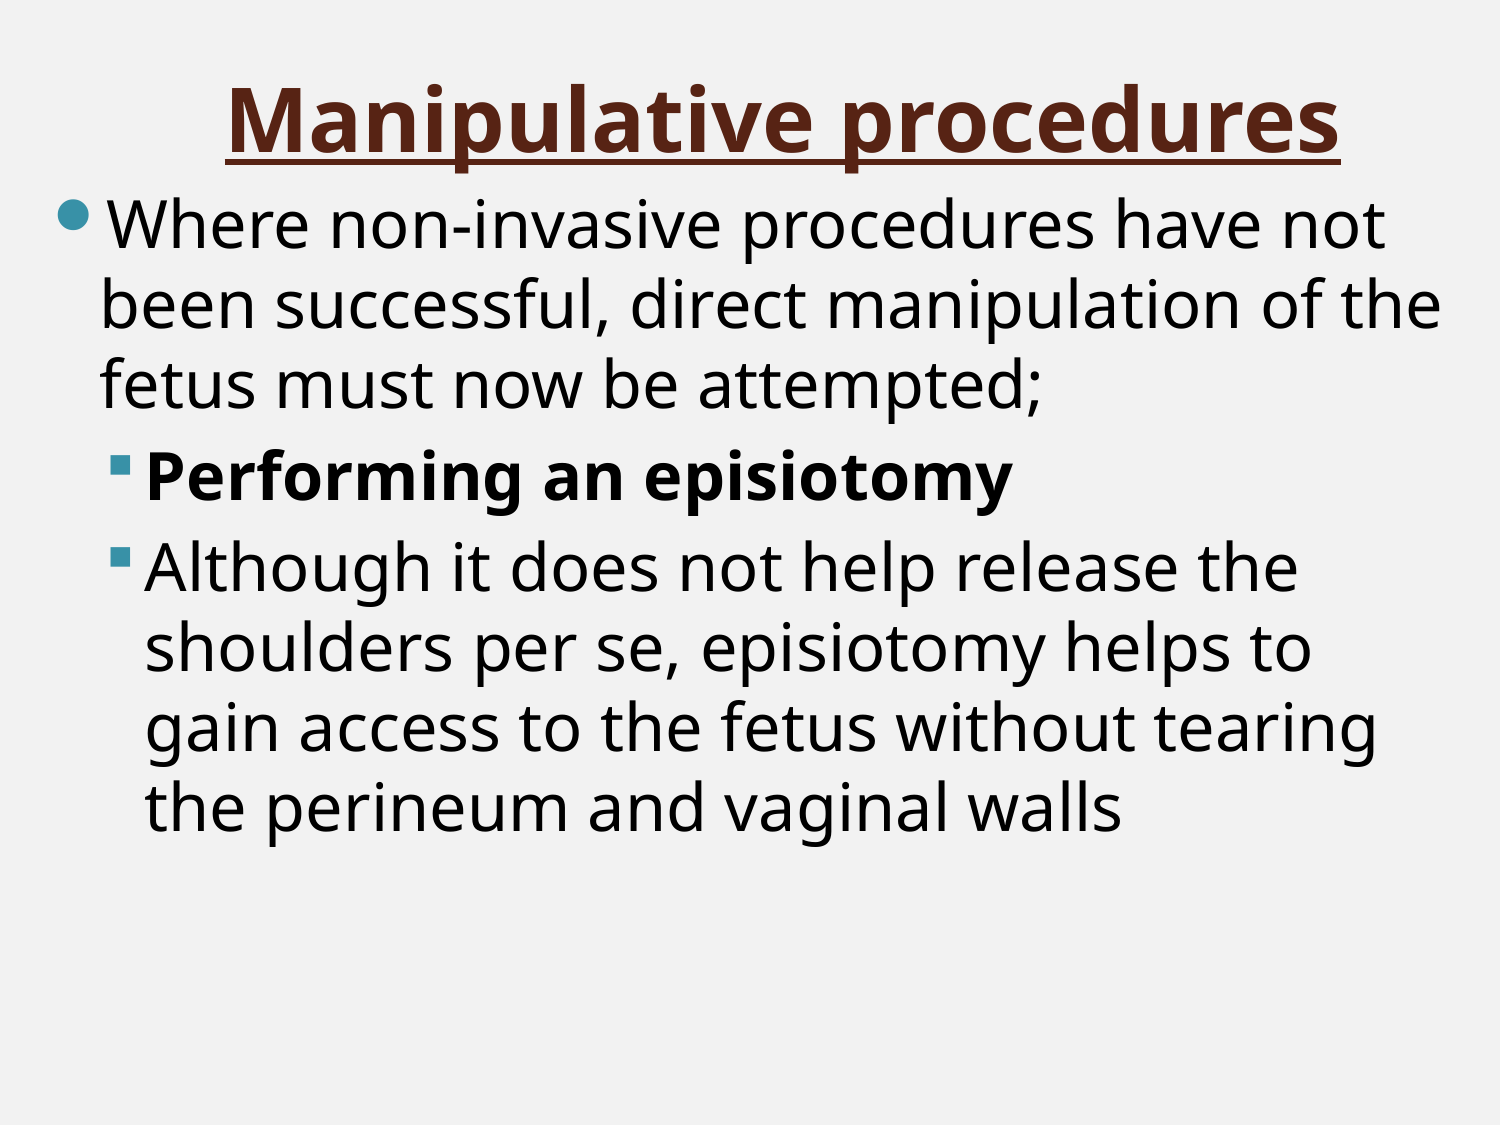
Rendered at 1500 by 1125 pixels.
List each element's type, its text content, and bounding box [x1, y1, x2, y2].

list Where non-invasive procedures have not been successful, direct manipulation of the fetus must now be attempted; Performing an episiotomy Although it does not help release the shoulders per se, episiotomy helps to gain access to the fetus without tearing the perineum and vaginal walls [24, 174, 1466, 1088]
title Manipulative procedures [99, 45, 1466, 174]
